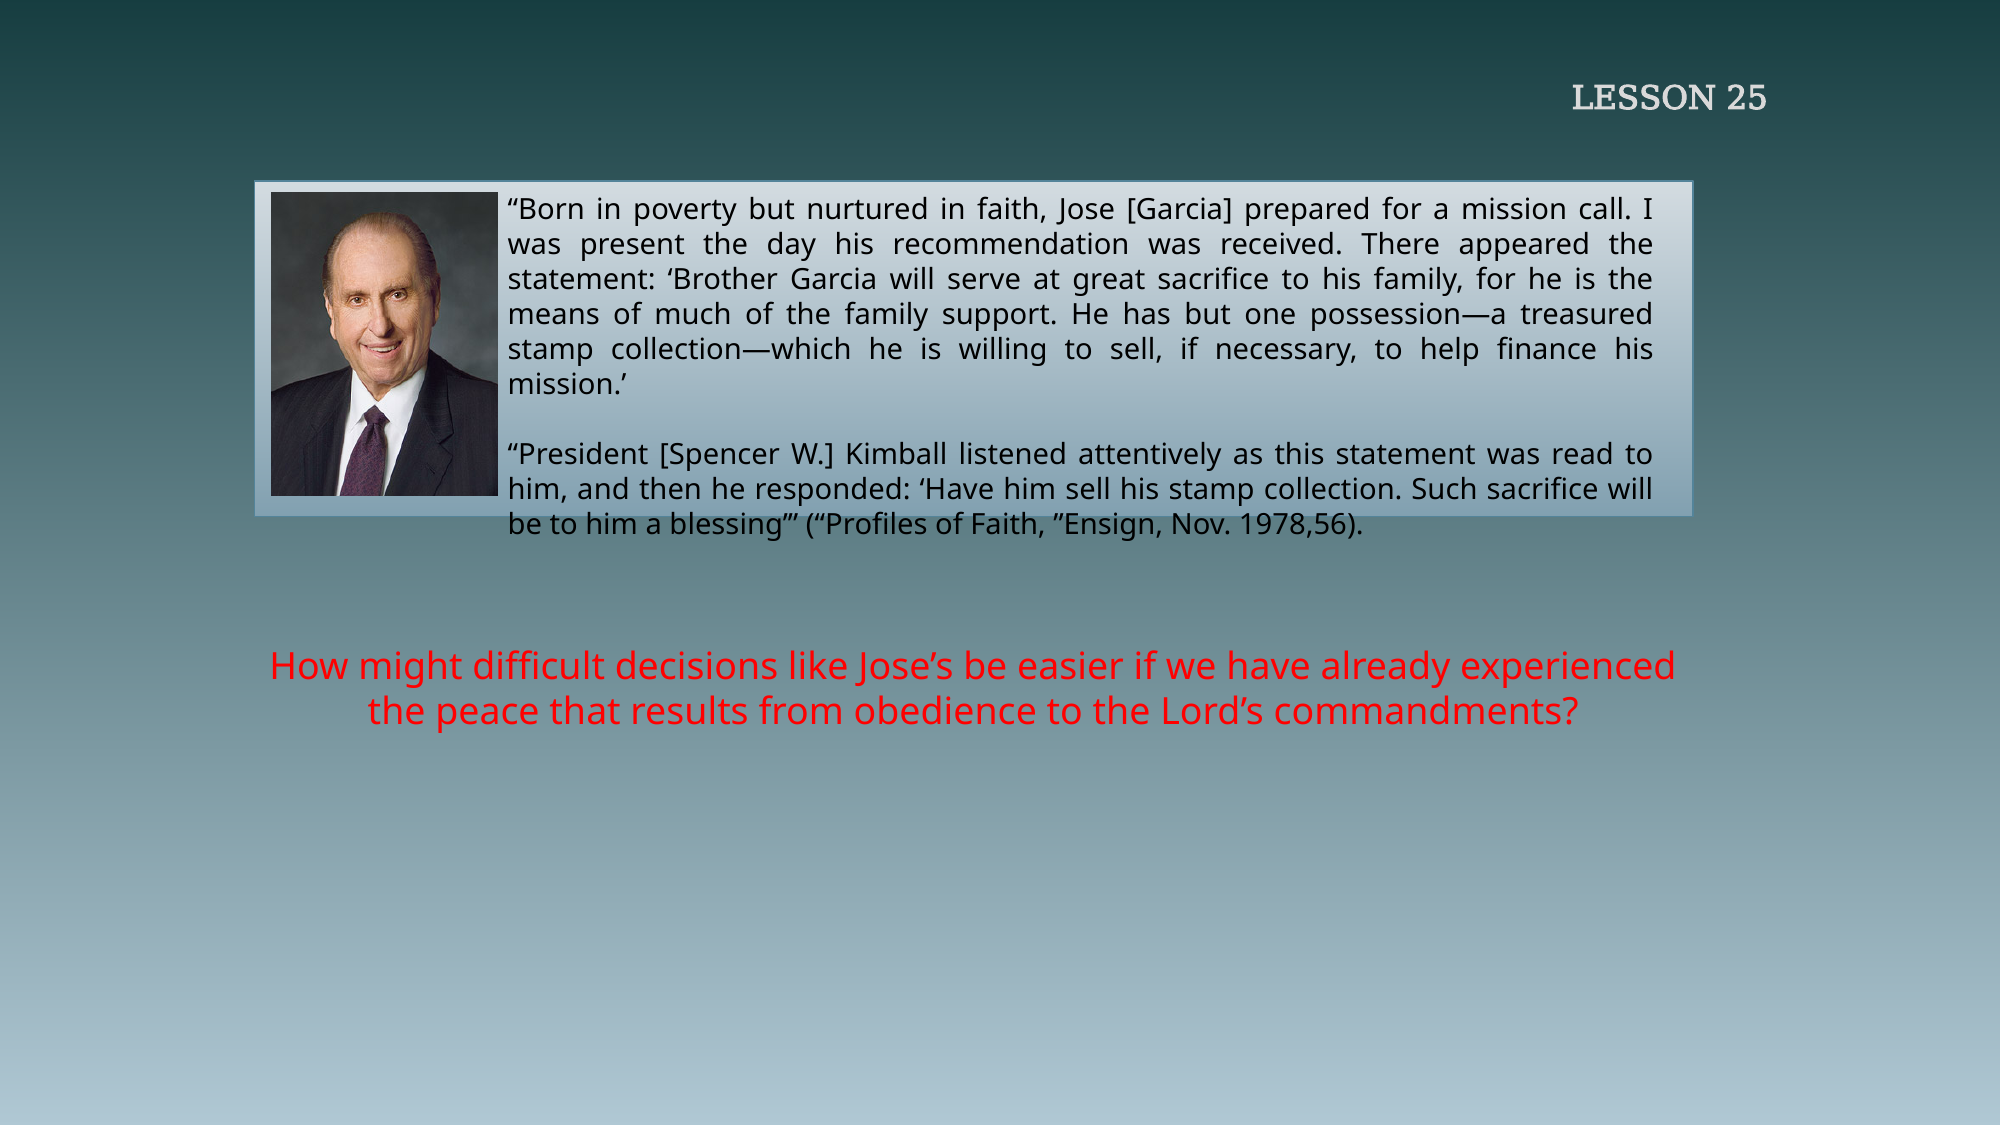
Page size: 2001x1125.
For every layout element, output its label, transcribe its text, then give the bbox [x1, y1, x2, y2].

picture [271, 192, 498, 496]
text_box LESSON 25 [1556, 68, 1814, 147]
text_box How might difficult decisions like Jose’s be easier if we have already experienced the peace that results from obedience to the Lord’s commandments? [235, 634, 1712, 740]
text_box “Born in poverty but nurtured in faith, Jose [Garcia] prepared for a mission call. I was present the day his recommendation was received. There appeared the statement: ‘Brother Garcia will serve at great sacrifice to his family, for he is the means of much of the family support. He has but one possession—a treasured stamp collection—which he is willing to sell, if necessary, to help finance his mission.’ “President [Spencer W.] Kimball listened attentively as this statement was read to him, and then he responded: ‘Have him sell his stamp collection. Such sacrifice will be to him a blessing’” (“Profiles of Faith, ”Ensign, Nov. 1978,56). [492, 183, 1670, 548]
text_box [254, 180, 1694, 517]
